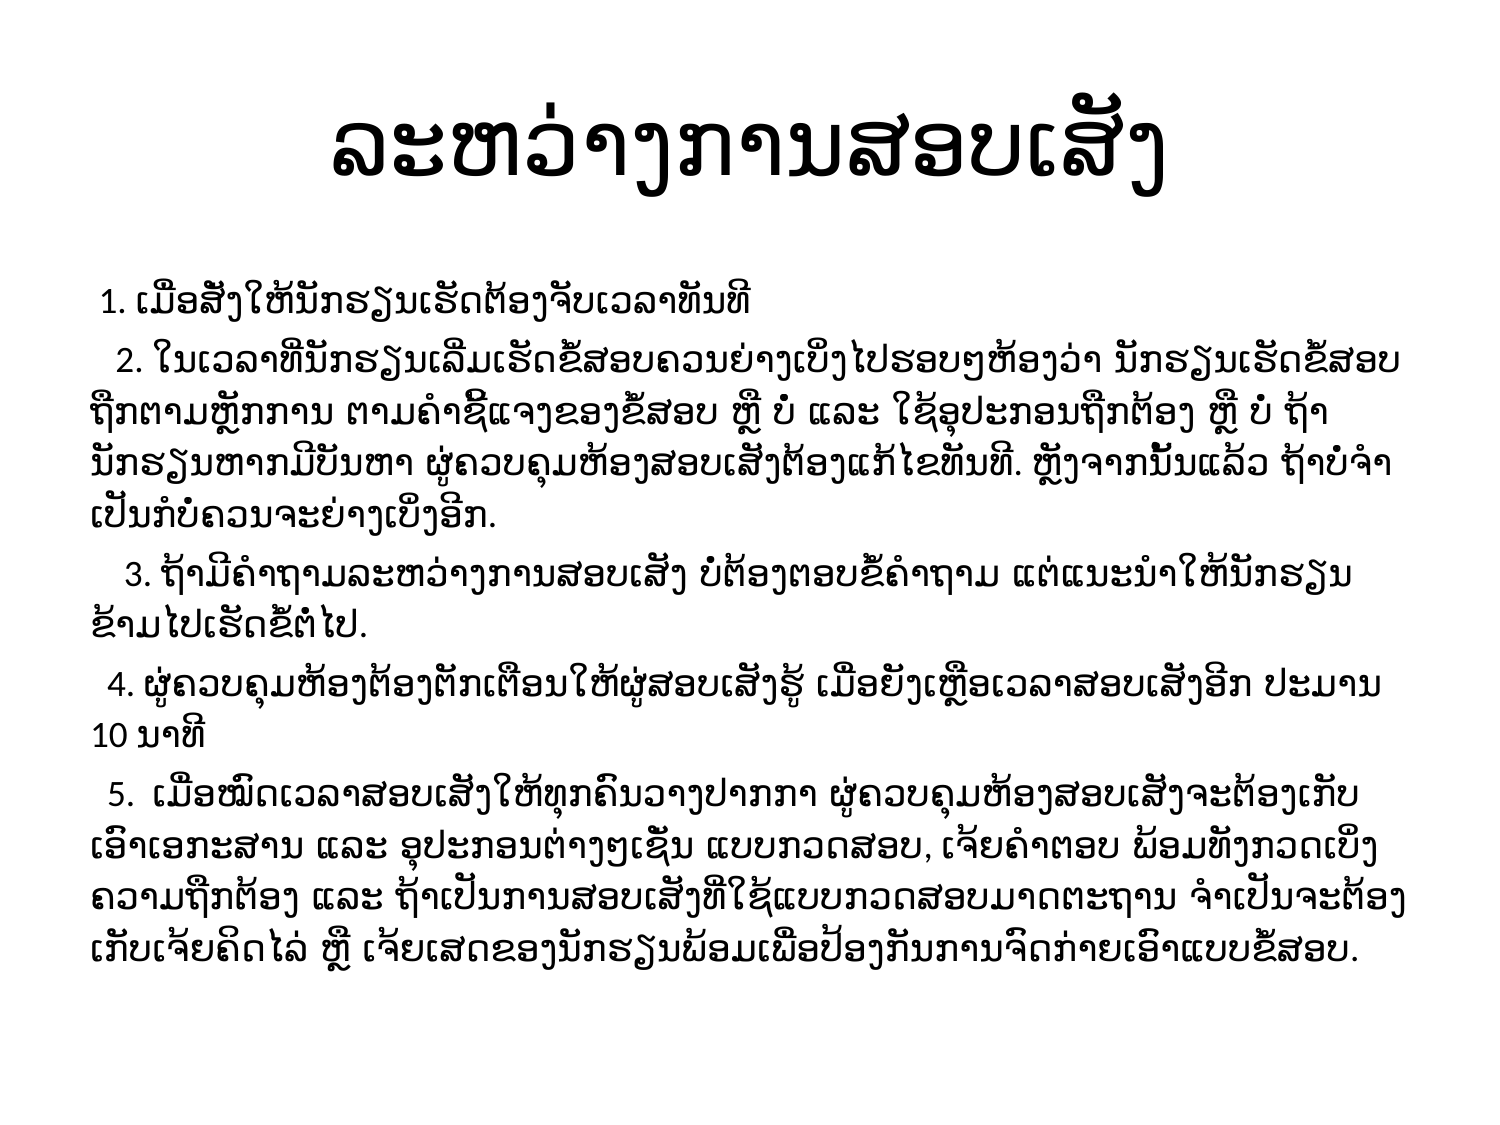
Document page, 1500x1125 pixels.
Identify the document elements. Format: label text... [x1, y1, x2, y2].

list 1. ເມື່ອສັ່ງໃຫ້ນັກຮຽນເຮັດຕ້ອງຈັບເວລາທັນທີ 2. ໃນເວລາທີ່ນັກຮຽນເລີ່ມເຮັດຂໍ້ສອບຄວນຍ່າງເບິ່ງໄປຮອບໆຫ້ອງວ່າ ນັກຮຽນເຮັດຂໍ້ສອບຖືກຕາມຫຼັກການ ຕາມຄໍາຊີ້ແຈງຂອງຂໍ້ສອບ ຫຼື ບໍໍ່ ແລະ ໃຊ້ອຸປະກອນຖືກຕ້ອງ ຫຼື ບໍ່ ຖ້ານັກຮຽນຫາກມີບັນຫາ ຜູ່ຄວບຄຸມຫ້ອງສອບເສັງຕ້ອງແກ້ໄຂທັນທີ. ຫຼັງຈາກນັ້ນແລ້ວ ຖ້າບໍ່ຈໍາເປັນກໍບໍ່ຄວນຈະຍ່າງເບິ່ງອີກ. 3. ຖ້າມີຄໍາຖາມລະຫວ່າງການສອບເສັງ ບໍ່ຕ້ອງຕອບຂໍ້ຄໍາຖາມ ແຕ່ແນະນໍາໃຫ້ນັກຮຽນຂ້າມໄປເຮັດຂໍ້ຕໍ່ໄປ. 4. ຜູ່ຄວບຄຸມຫ້ອງຕ້ອງຕັກເຕືອນໃຫ້ຜູ່ສອບເສັງຮູ້ ເມື່ອຍັງເຫຼືອເວລາສອບເສັງອີກ ປະມານ 10 ນາທີ 5. ເມື່ອໝົດເວລາສອບເສັງໃຫ້ທຸກຄົນວາງປາກກາ ຜູ່ຄວບຄຸມຫ້ອງສອບເສັງຈະຕ້ອງເກັບເອົາເອກະສານ ແລະ ອຸປະກອນຕ່າງໆເຊັ່ນ ແບບກວດສອບ, ເຈ້ຍຄໍາຕອບ ພ້ອມທັງກວດເບິ່ງຄວາມຖືກຕ້ອງ ແລະ ຖ້າເປັນການສອບເສັງທີ່ໃຊ້ແບບກວດສອບມາດຕະຖານ ຈໍາເປັນຈະຕ້ອງເກັບເຈ້ຍຄິດໄລ່ ຫຼື ເຈ້ຍເສດຂອງນັກຮຽນພ້ອມເພື່ອປ້ອງກັນການຈົດກ່າຍເອົາແບບຂໍ້ສອບ. [75, 262, 1425, 1005]
title ລະຫວ່າງການສອບເສັງ [75, 45, 1425, 233]
